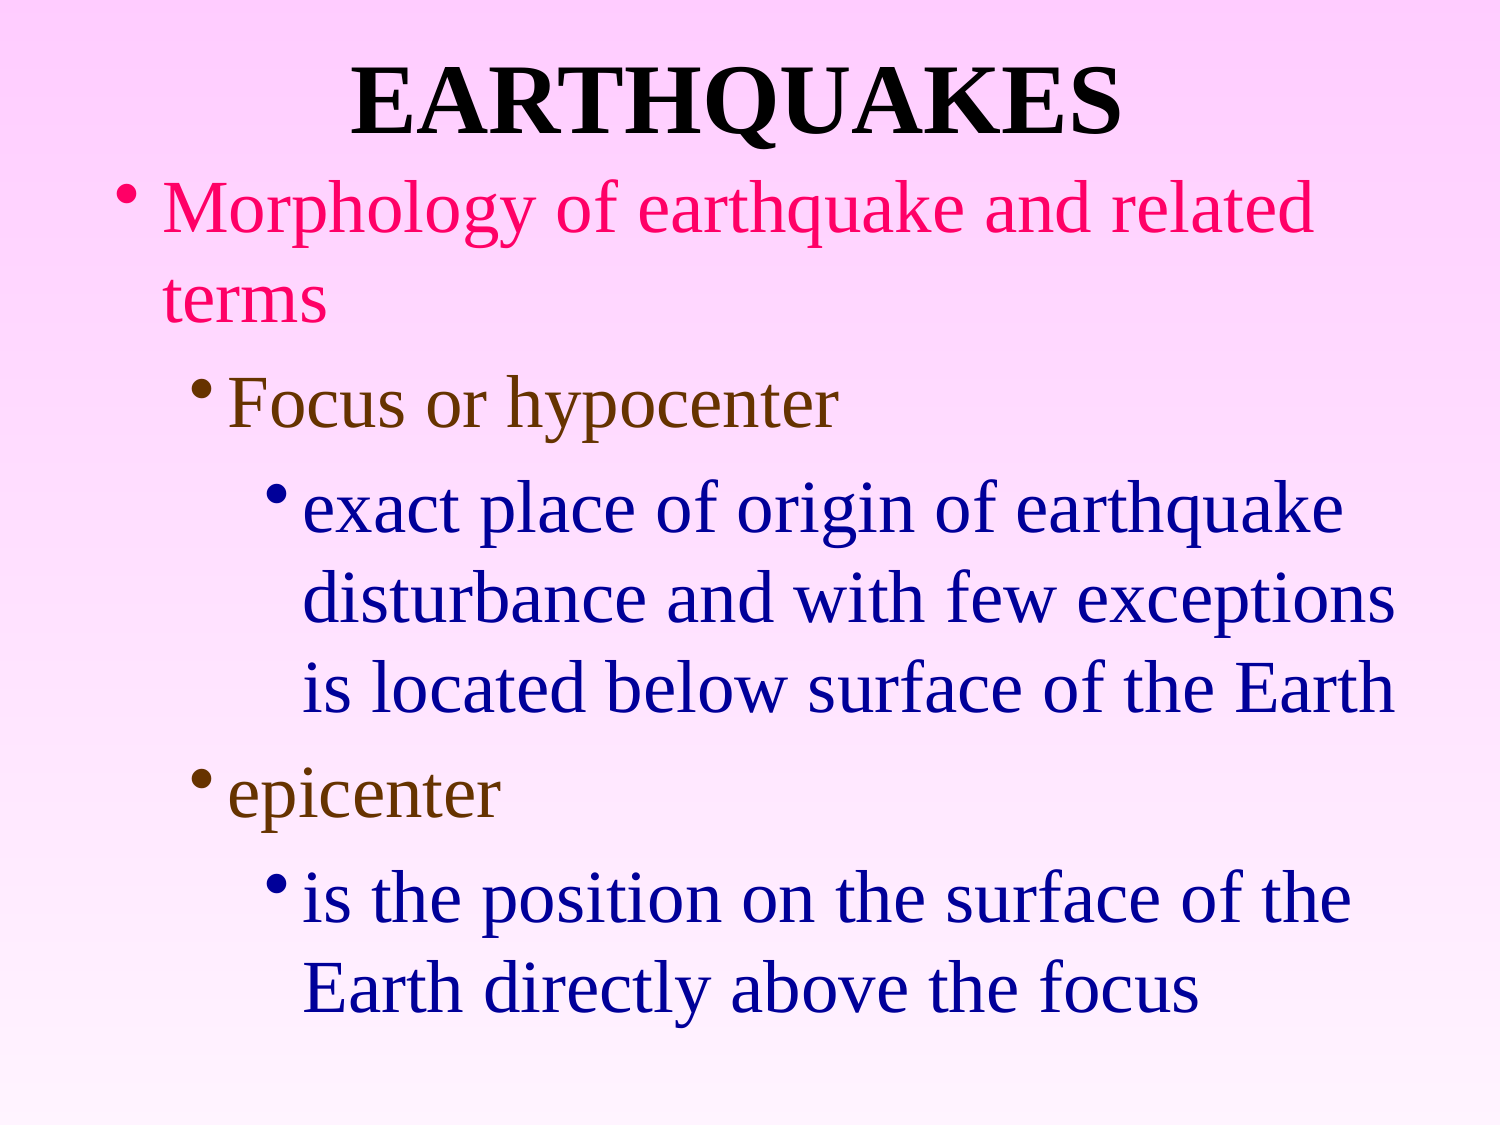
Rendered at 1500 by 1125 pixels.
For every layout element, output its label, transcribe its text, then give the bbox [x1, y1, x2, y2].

list Morphology of earthquake and related terms Focus or hypocenter exact place of origin of earthquake disturbance and with few exceptions is located below surface of the Earth epicenter is the position on the surface of the Earth directly above the focus [24, 149, 1476, 1101]
title EARTHQUAKES [99, 24, 1376, 149]
